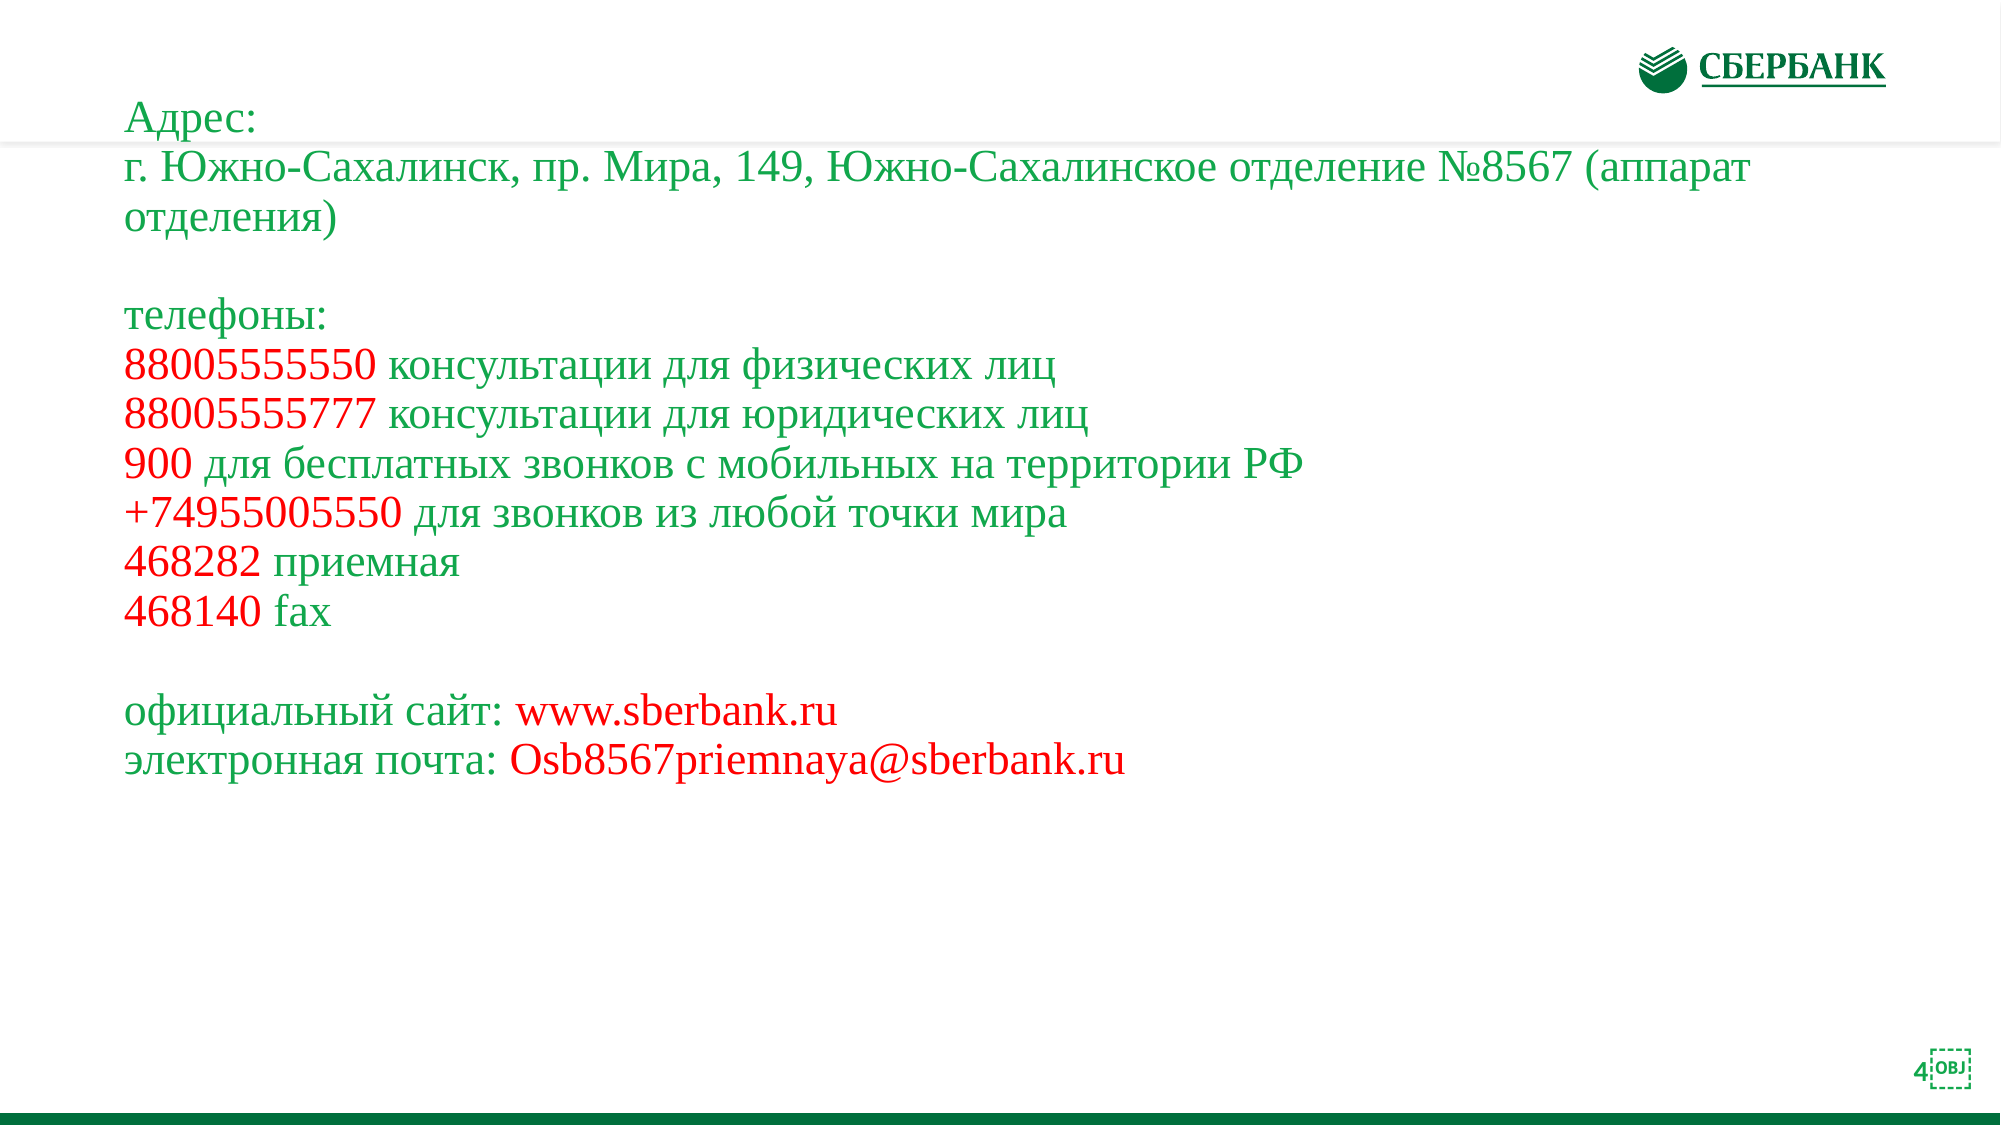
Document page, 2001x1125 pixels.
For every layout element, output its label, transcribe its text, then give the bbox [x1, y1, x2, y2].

title Адрес: г. Южно-Сахалинск, пр. Мира, 149, Южно-Сахалинское отделение №8567 (аппарат отделения) телефоны: 88005555550 консультации для физических лиц 88005555777 консультации для юридических лиц 900 для бесплатных звонков с мобильных на территории РФ +74955005550 для звонков из любой точки мира 468282 приемная 468140 fax официальный сайт: www.sberbank.ru электронная почта: Osb8567priemnaya@sberbank.ru [109, 16, 1898, 965]
